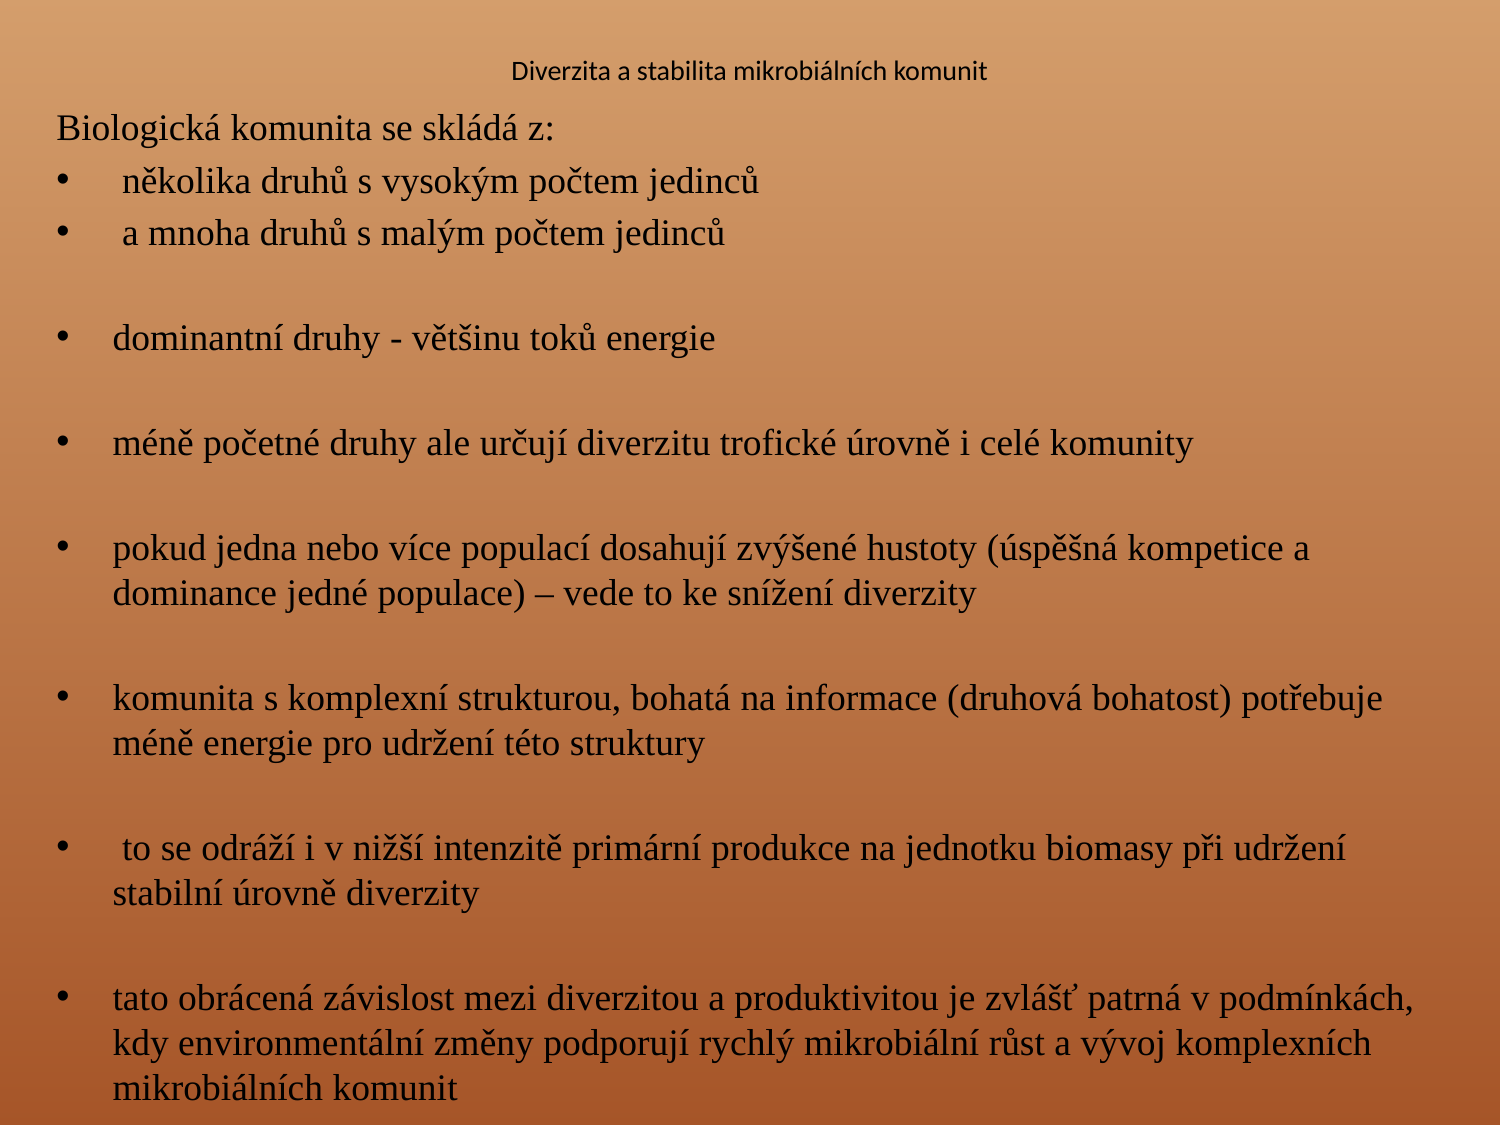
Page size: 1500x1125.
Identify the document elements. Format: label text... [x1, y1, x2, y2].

title Diverzita a stabilita mikrobiálních komunit [75, 45, 1425, 95]
list Biologická komunita se skládá z: několika druhů s vysokým počtem jedinců a mnoha druhů s malým počtem jedinců dominantní druhy - většinu toků energie méně početné druhy ale určují diverzitu trofické úrovně i celé komunity pokud jedna nebo více populací dosahují zvýšené hustoty (úspěšná kompetice a dominance jedné populace) – vede to ke snížení diverzity komunita s komplexní strukturou, bohatá na informace (druhová bohatost) potřebuje méně energie pro udržení této struktury to se odráží i v nižší intenzitě primární produkce na jednotku biomasy při udržení stabilní úrovně diverzity tato obrácená závislost mezi diverzitou a produktivitou je zvlášť patrná v podmínkách, kdy environmentální změny podporují rychlý mikrobiální růst a vývoj komplexních mikrobiálních komunit [41, 95, 1459, 1030]
